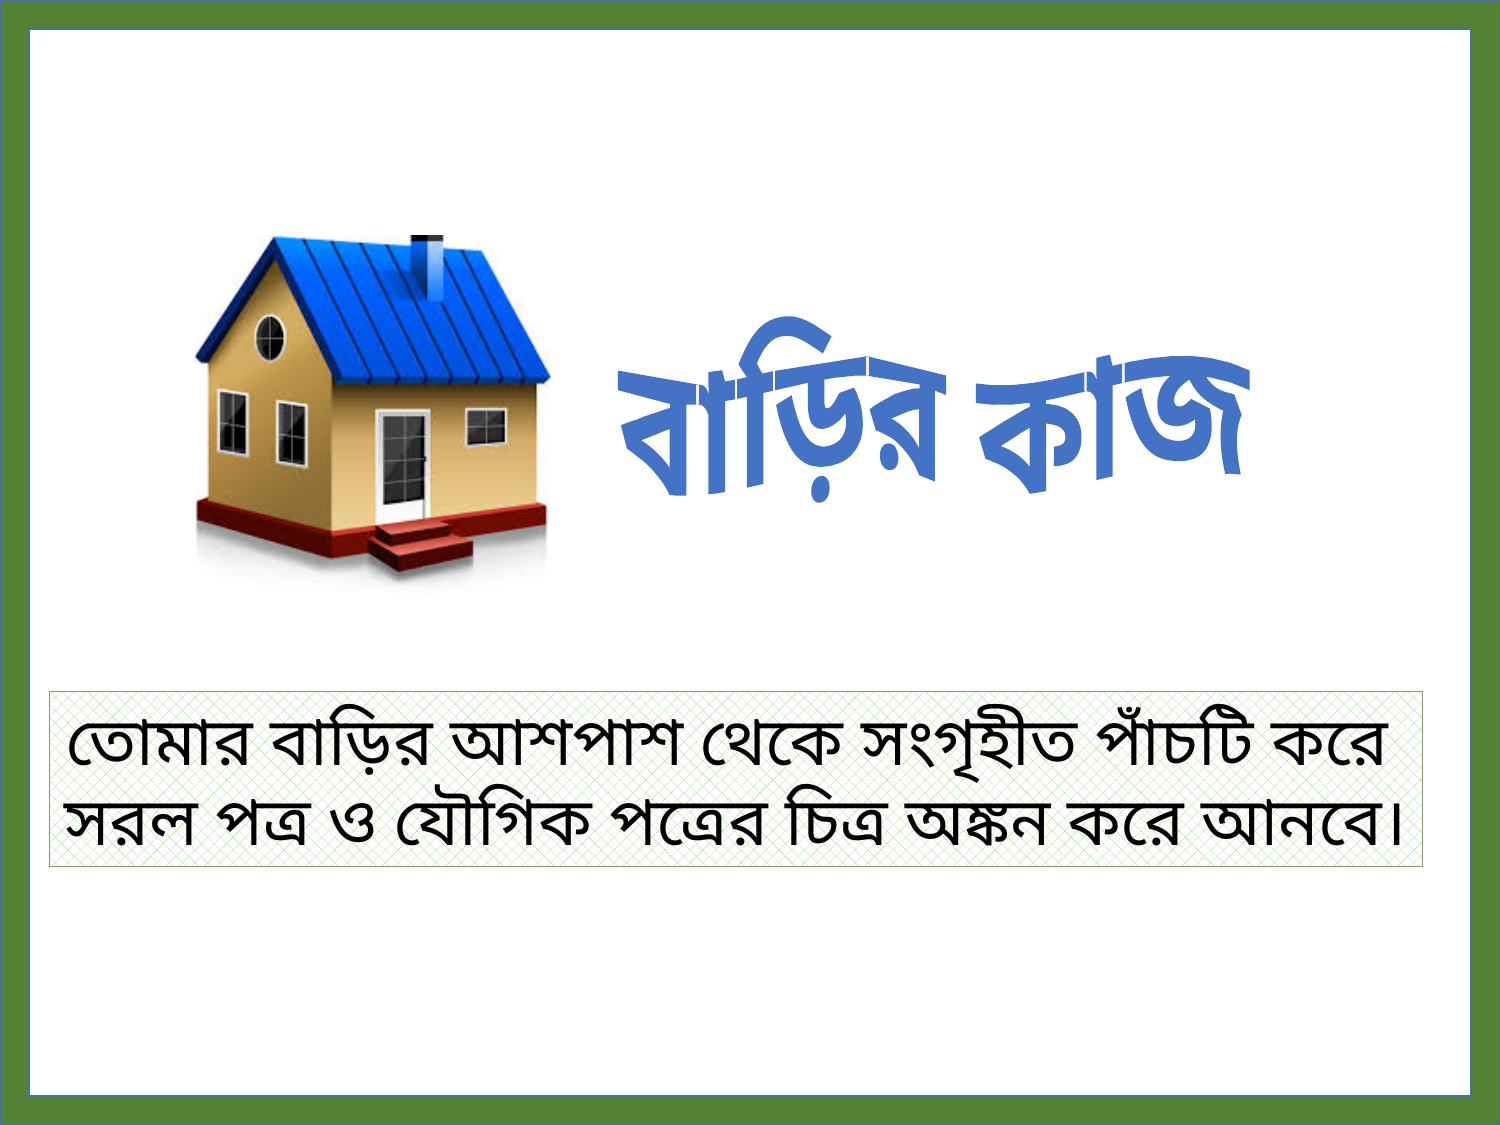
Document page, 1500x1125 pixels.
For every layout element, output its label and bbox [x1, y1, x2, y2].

text_box [195, 235, 1276, 869]
text_box [0, 0, 1500, 1125]
